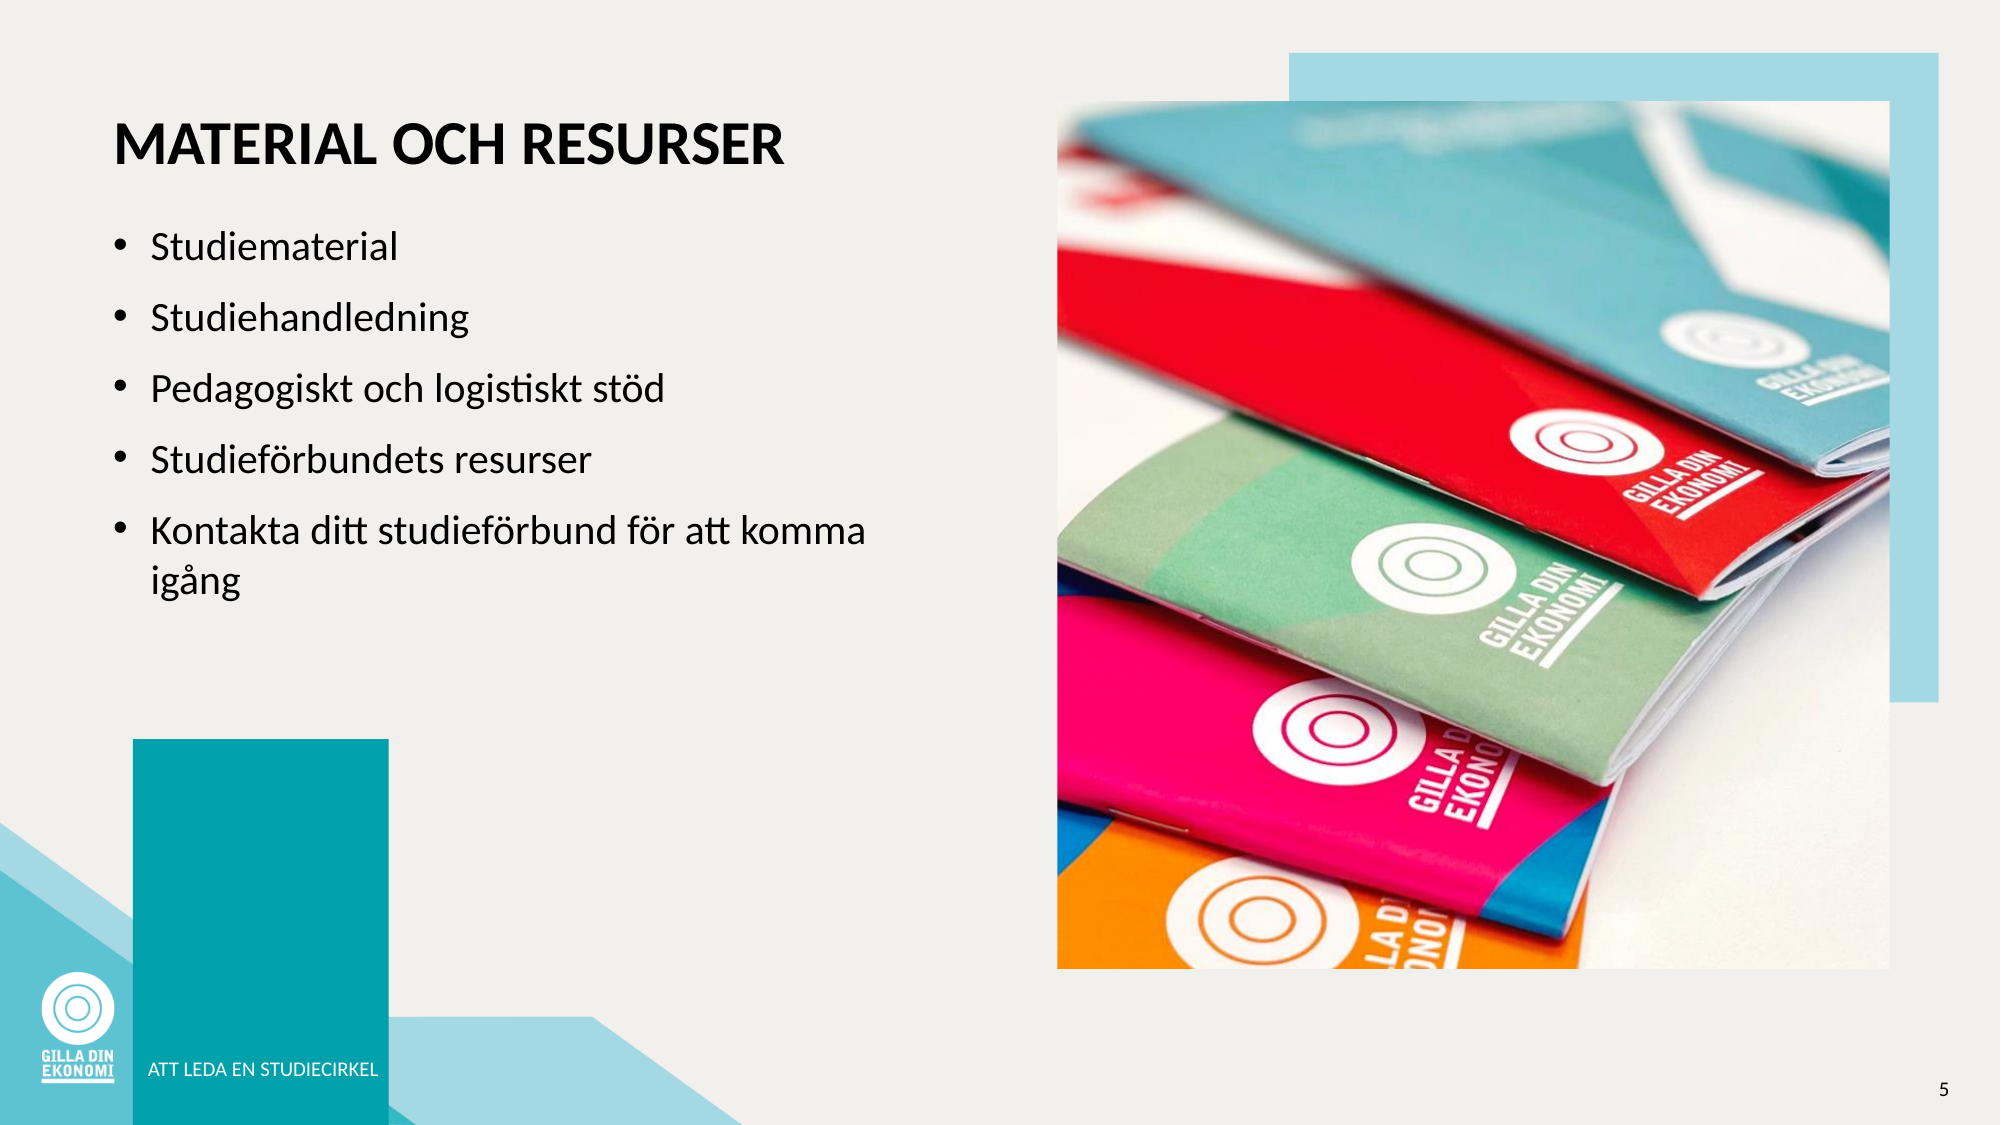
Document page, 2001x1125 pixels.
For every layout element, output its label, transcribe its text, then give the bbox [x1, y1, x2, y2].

picture [0, 822, 132, 1125]
picture [1057, 101, 1890, 969]
title MATERIAL OCH RESURSER [98, 102, 1044, 321]
list ATT LEDA EN STUDIECIRKEL [132, 739, 389, 1125]
list Studiematerial Studiehandledning Pedagogiskt och logistiskt stöd Studieförbundets resurser Kontakta ditt studieförbund för att komma igång [98, 211, 938, 926]
picture [389, 926, 743, 1125]
